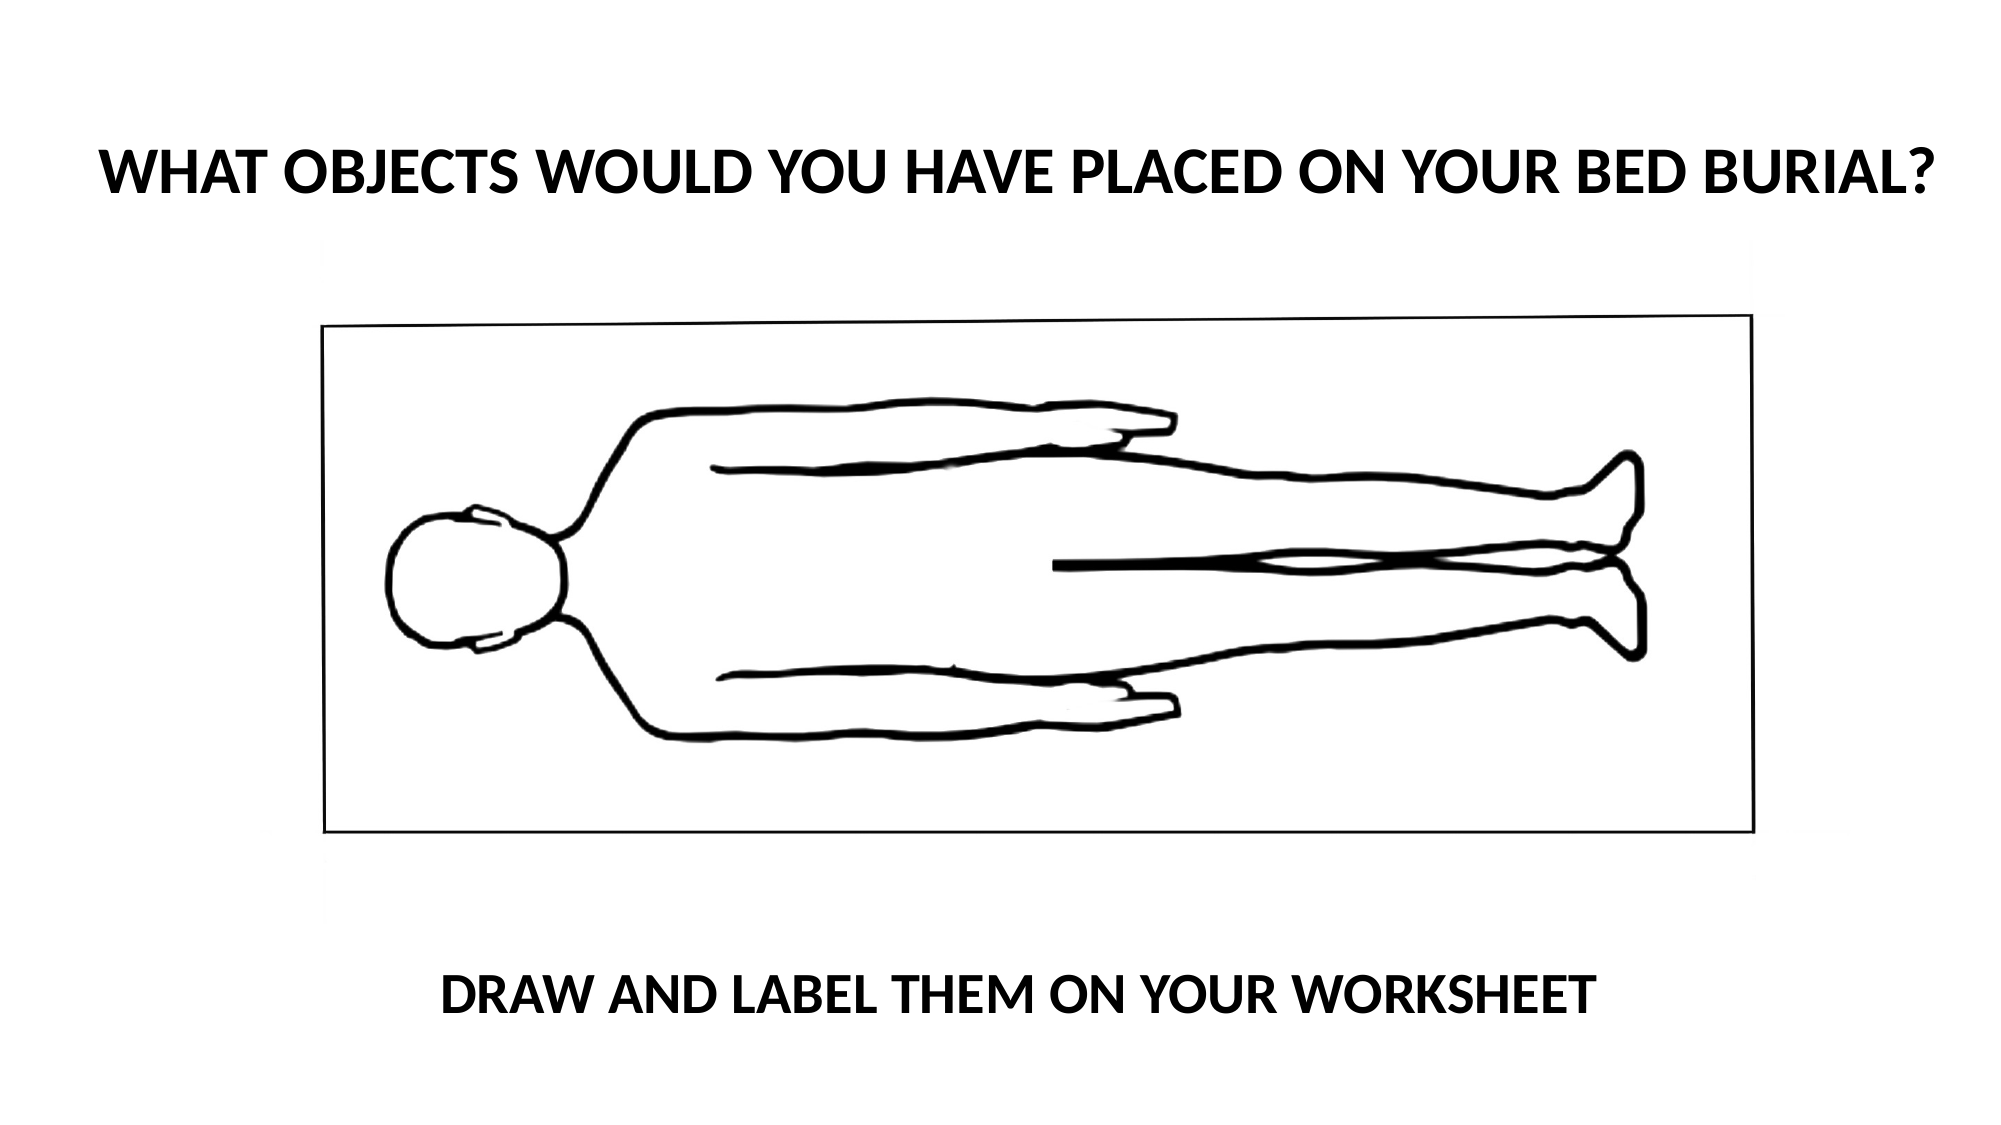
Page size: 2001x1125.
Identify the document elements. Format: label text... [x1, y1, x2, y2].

text_box WHAT OBJECTS WOULD YOU HAVE PLACED ON YOUR BED BURIAL? [83, 119, 1954, 215]
picture [74, 239, 1964, 924]
text_box DRAW AND LABEL THEM ON YOUR WORKSHEET [425, 947, 1613, 1033]
